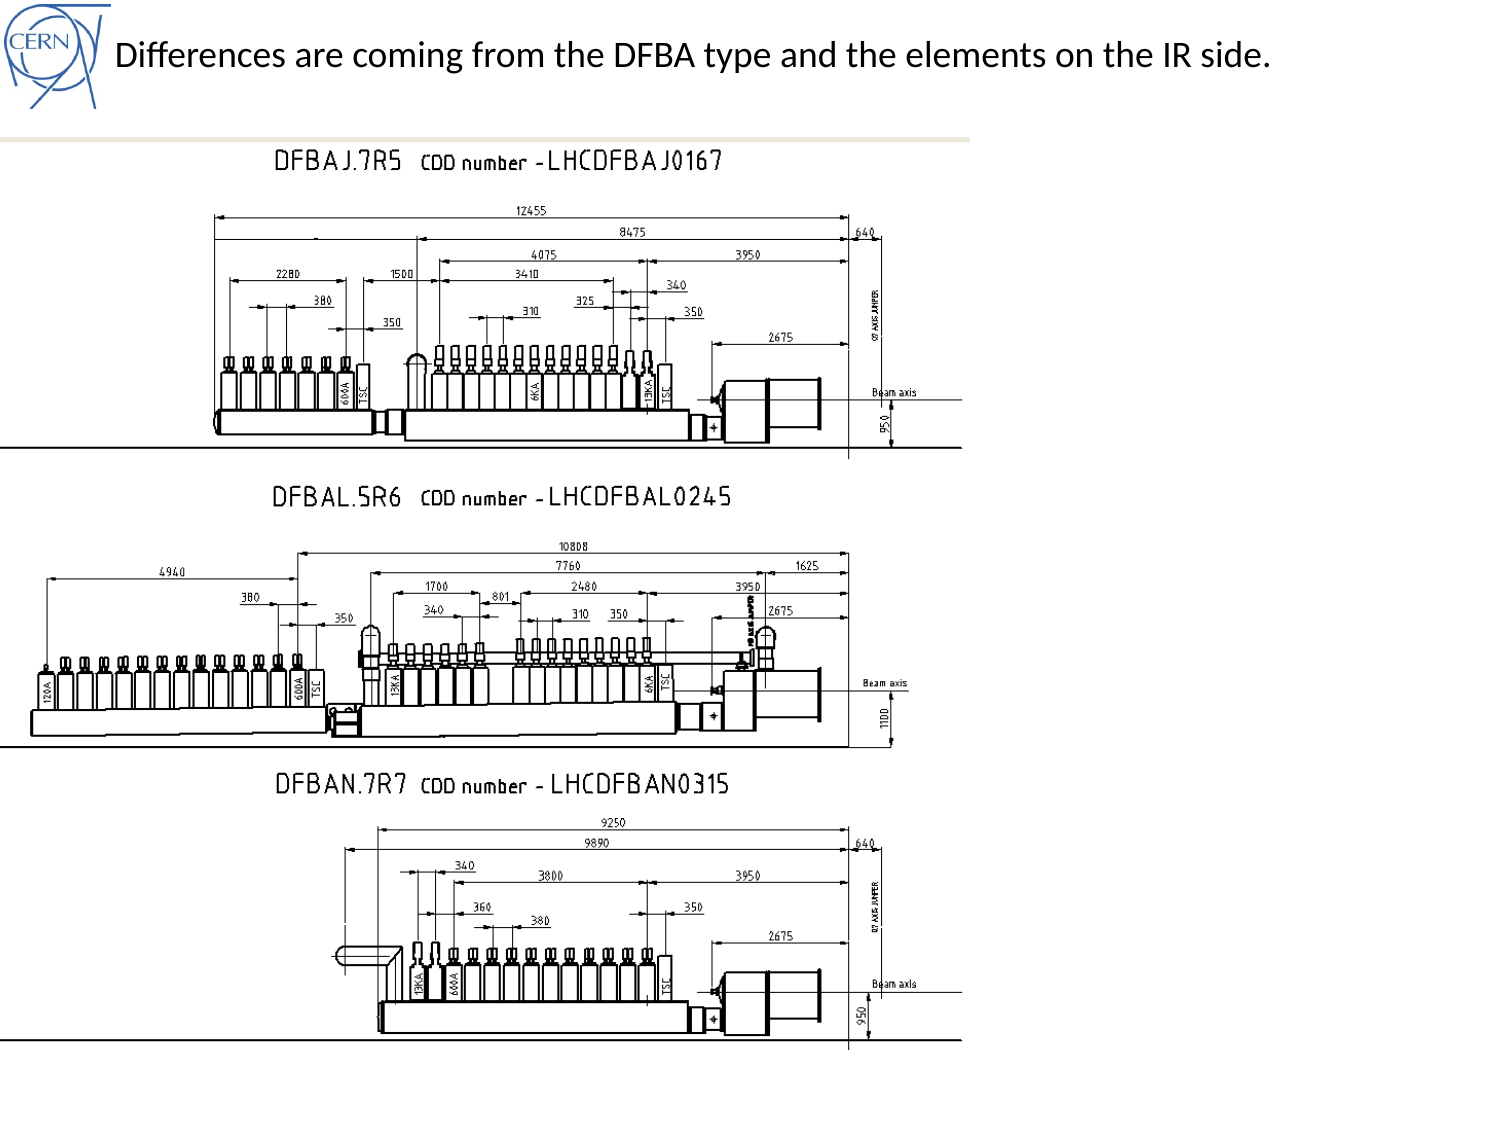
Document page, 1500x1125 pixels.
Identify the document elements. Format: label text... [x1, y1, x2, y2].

picture [4, 4, 111, 109]
text_box Differences are coming from the DFBA type and the elements on the IR side. [99, 22, 1425, 83]
picture [0, 137, 971, 1051]
